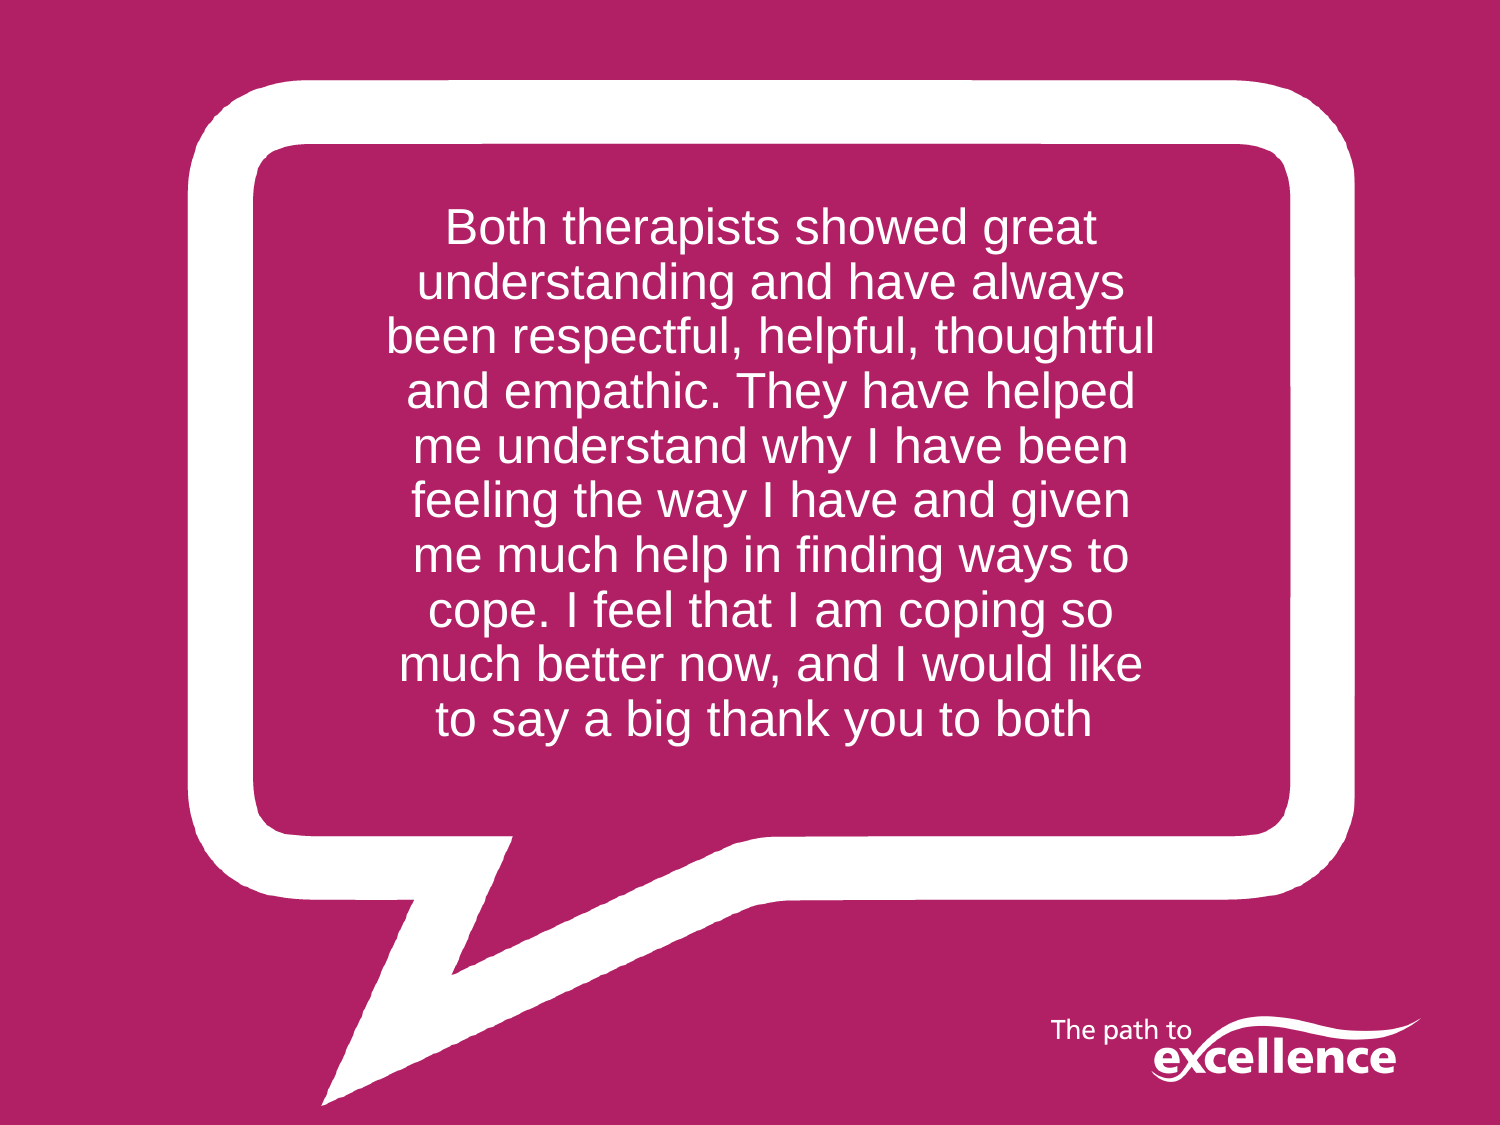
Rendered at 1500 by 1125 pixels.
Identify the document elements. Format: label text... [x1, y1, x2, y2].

picture [187, 80, 1421, 1106]
list Both therapists showed great understanding and have always been respectful, helpful, thoughtful and empathic. They have helped me understand why I have been feeling the way I have and given me much help in finding ways to cope. I feel that I am coping so much better now, and I would like to say a big thank you to both [364, 193, 1178, 812]
